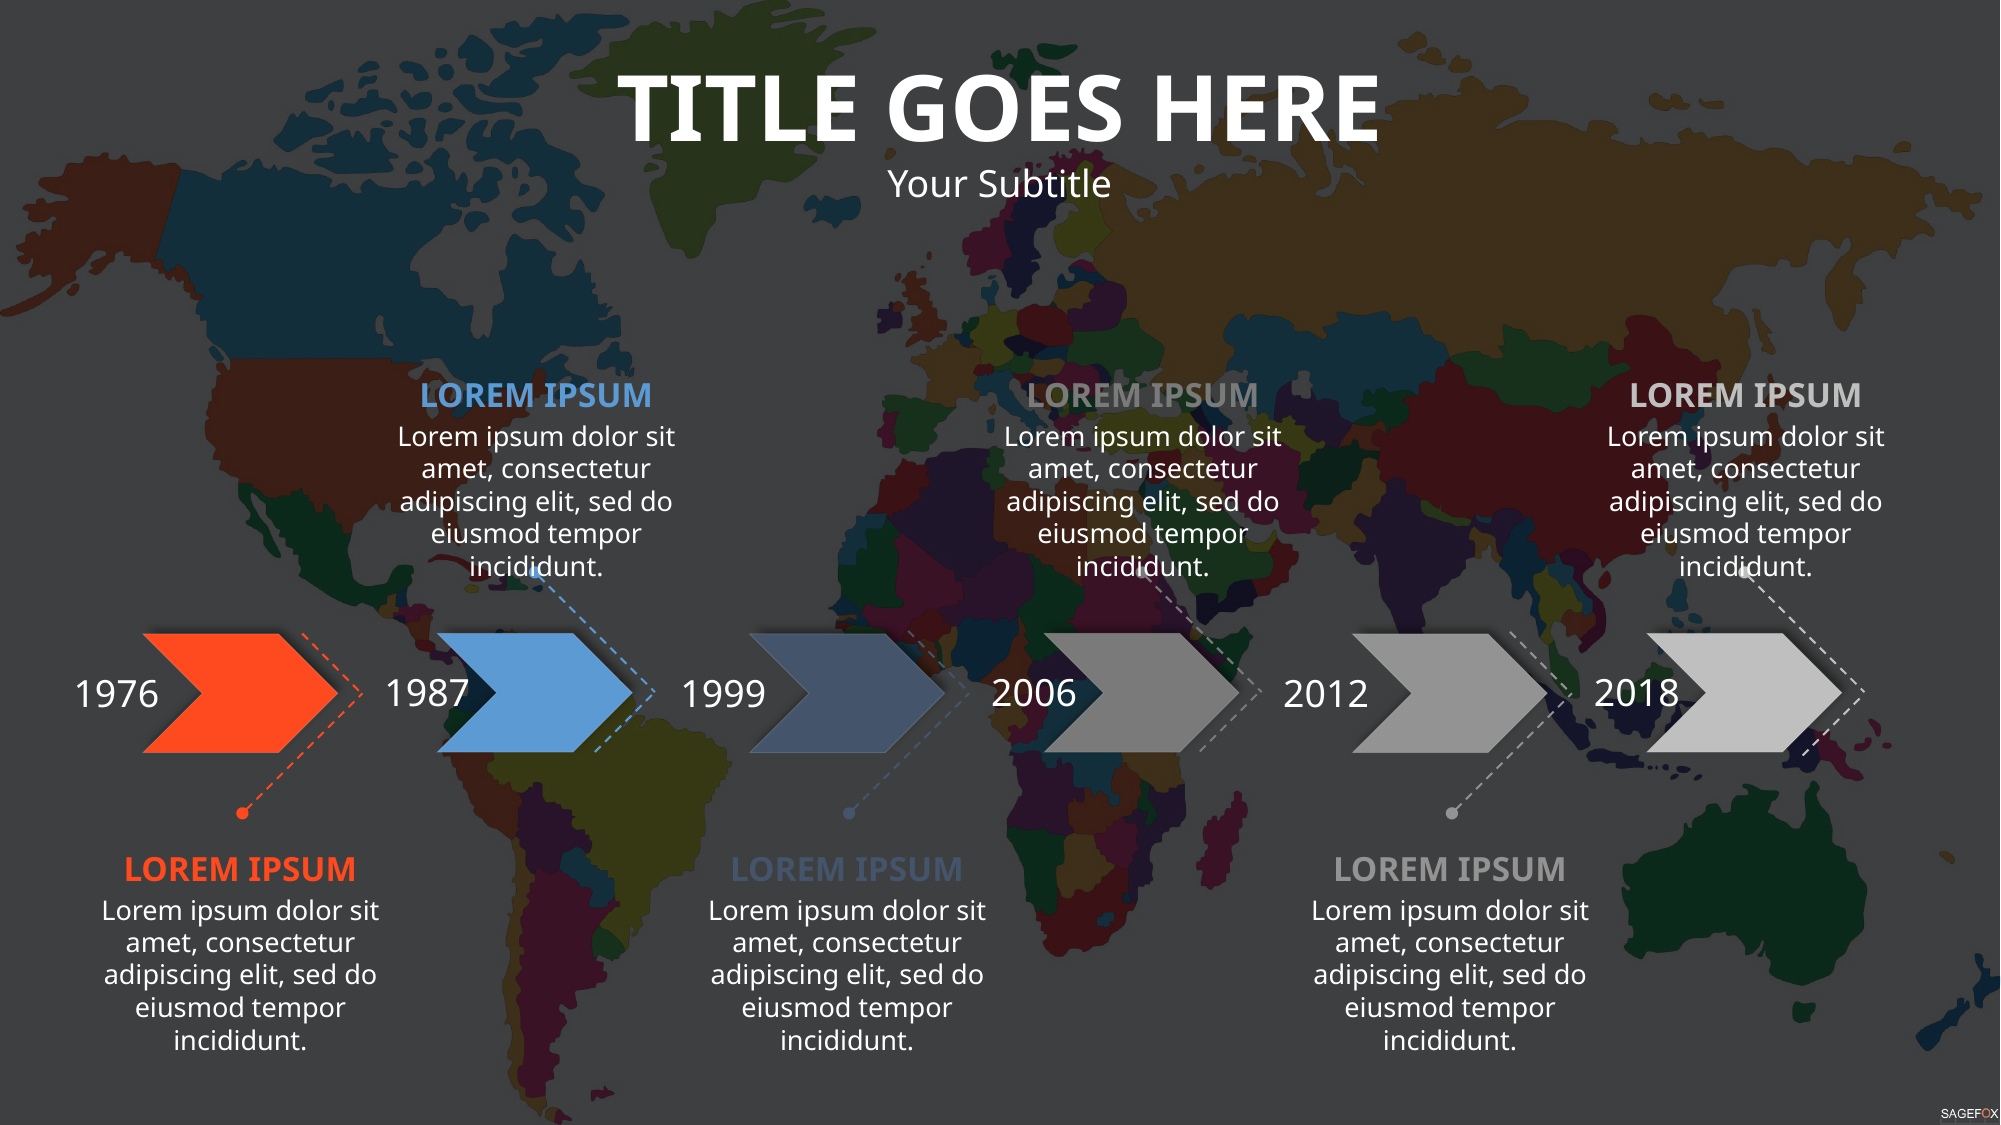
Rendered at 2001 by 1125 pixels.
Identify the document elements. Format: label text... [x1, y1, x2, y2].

text_box 1976 [55, 663, 178, 723]
text_box [1041, 632, 1199, 754]
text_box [242, 693, 363, 814]
text_box [1349, 632, 1549, 754]
text_box 1987 [366, 661, 488, 722]
text_box [747, 632, 946, 754]
text_box 2018 [1576, 661, 1698, 722]
text_box 1999 [662, 663, 784, 723]
picture [1940, 0, 2001, 1125]
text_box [1802, 695, 1863, 756]
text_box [849, 693, 970, 814]
text_box LOREM IPSUM Lorem ipsum dolor sit amet, consectetur adipiscing elit, sed do eiusmod tempor incididunt. [1275, 848, 1625, 1056]
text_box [1744, 572, 1865, 693]
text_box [908, 630, 968, 691]
text_box LOREM IPSUM Lorem ipsum dolor sit amet, consectetur adipiscing elit, sed do eiusmod tempor incididunt. [65, 848, 416, 1056]
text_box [1510, 631, 1570, 692]
text_box TITLE GOES HERE Your Subtitle [548, 42, 1452, 212]
text_box LOREM IPSUM Lorem ipsum dolor sit amet, consectetur adipiscing elit, sed do eiusmod tempor incididunt. [361, 374, 712, 582]
text_box 2012 [1265, 663, 1387, 723]
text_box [1141, 572, 1262, 693]
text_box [1451, 693, 1572, 814]
text_box LOREM IPSUM Lorem ipsum dolor sit amet, consectetur adipiscing elit, sed do eiusmod tempor incididunt. [1570, 374, 1921, 582]
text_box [1199, 693, 1260, 752]
text_box LOREM IPSUM Lorem ipsum dolor sit amet, consectetur adipiscing elit, sed do eiusmod tempor incididunt. [672, 848, 1022, 1056]
text_box 2006 [973, 661, 1095, 722]
text_box [140, 632, 302, 754]
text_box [594, 693, 655, 752]
text_box [1644, 632, 1844, 754]
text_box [302, 633, 362, 693]
text_box [434, 632, 594, 754]
text_box LOREM IPSUM Lorem ipsum dolor sit amet, consectetur adipiscing elit, sed do eiusmod tempor incididunt. [968, 374, 1318, 582]
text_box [534, 572, 655, 693]
